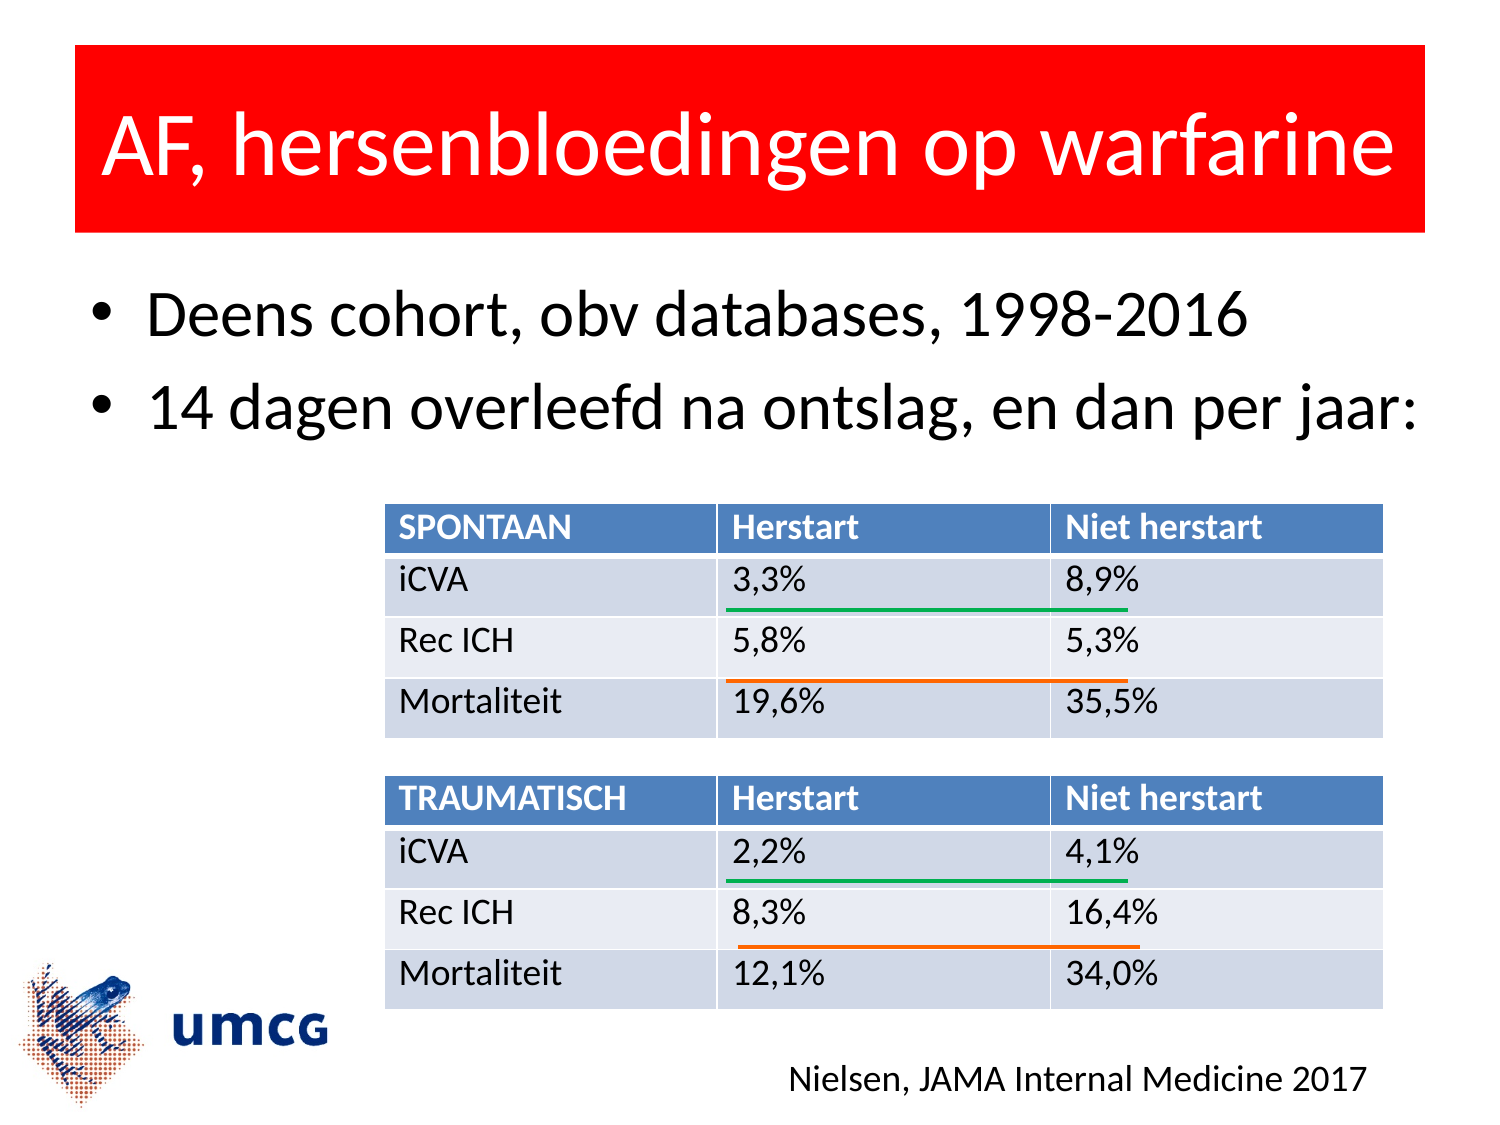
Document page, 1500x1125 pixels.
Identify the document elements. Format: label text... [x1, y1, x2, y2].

table_cell Rec ICH [385, 618, 716, 677]
table_cell 8,3% [718, 890, 1050, 949]
table_header Herstart [718, 776, 1050, 825]
table_cell Mortaliteit [385, 679, 716, 738]
table_cell 3,3% [718, 559, 1050, 616]
table_cell iCVA [385, 559, 716, 616]
title AF, hersenbloedingen op warfarine [75, 45, 1425, 233]
table_cell Rec ICH [385, 890, 716, 949]
picture [0, 947, 337, 1125]
table_cell 12,1% [718, 950, 1050, 1009]
table_cell 4,1% [1051, 831, 1383, 888]
table_cell 5,3% [1051, 618, 1383, 677]
table_cell Mortaliteit [385, 950, 716, 1009]
table_header TRAUMATISCH [385, 776, 716, 825]
table_cell 19,6% [718, 679, 1050, 738]
list Deens cohort, obv databases, 1998-2016 14 dagen overleefd na ontslag, en dan per jaar: [75, 262, 1447, 1005]
text_box Nielsen, JAMA Internal Medicine 2017 [773, 1046, 1412, 1107]
table_header Herstart [718, 504, 1050, 553]
table_cell 35,5% [1051, 679, 1383, 738]
table_cell 2,2% [718, 831, 1050, 888]
table_header Niet herstart [1051, 504, 1383, 553]
table_cell 16,4% [1051, 890, 1383, 949]
table_header Niet herstart [1051, 776, 1383, 825]
table_cell 8,9% [1051, 559, 1383, 616]
table_cell iCVA [385, 831, 716, 888]
table_header SPONTAAN [385, 504, 716, 553]
table_cell 34,0% [1051, 950, 1383, 1009]
table_cell 5,8% [718, 618, 1050, 677]
